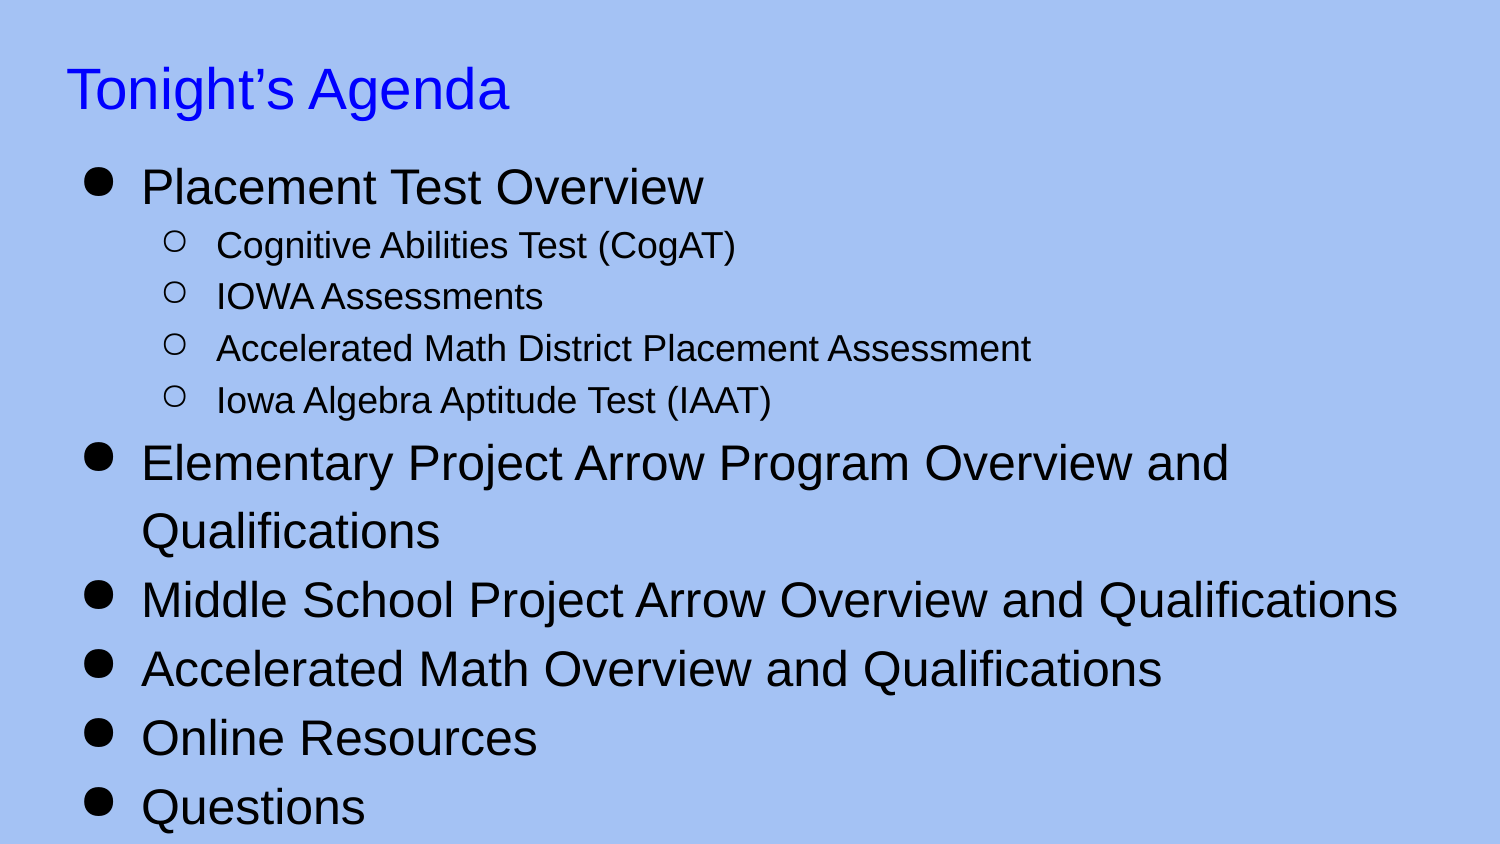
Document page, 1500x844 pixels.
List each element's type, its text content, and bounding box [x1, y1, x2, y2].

title Tonight’s Agenda [51, 36, 1449, 130]
list Placement Test Overview Cognitive Abilities Test (CogAT) IOWA Assessments Accelerated Math District Placement Assessment Iowa Algebra Aptitude Test (IAAT) Elementary Project Arrow Program Overview and Qualifications Middle School Project Arrow Overview and Qualifications Accelerated Math Overview and Qualifications Online Resources Questions [51, 130, 1479, 691]
